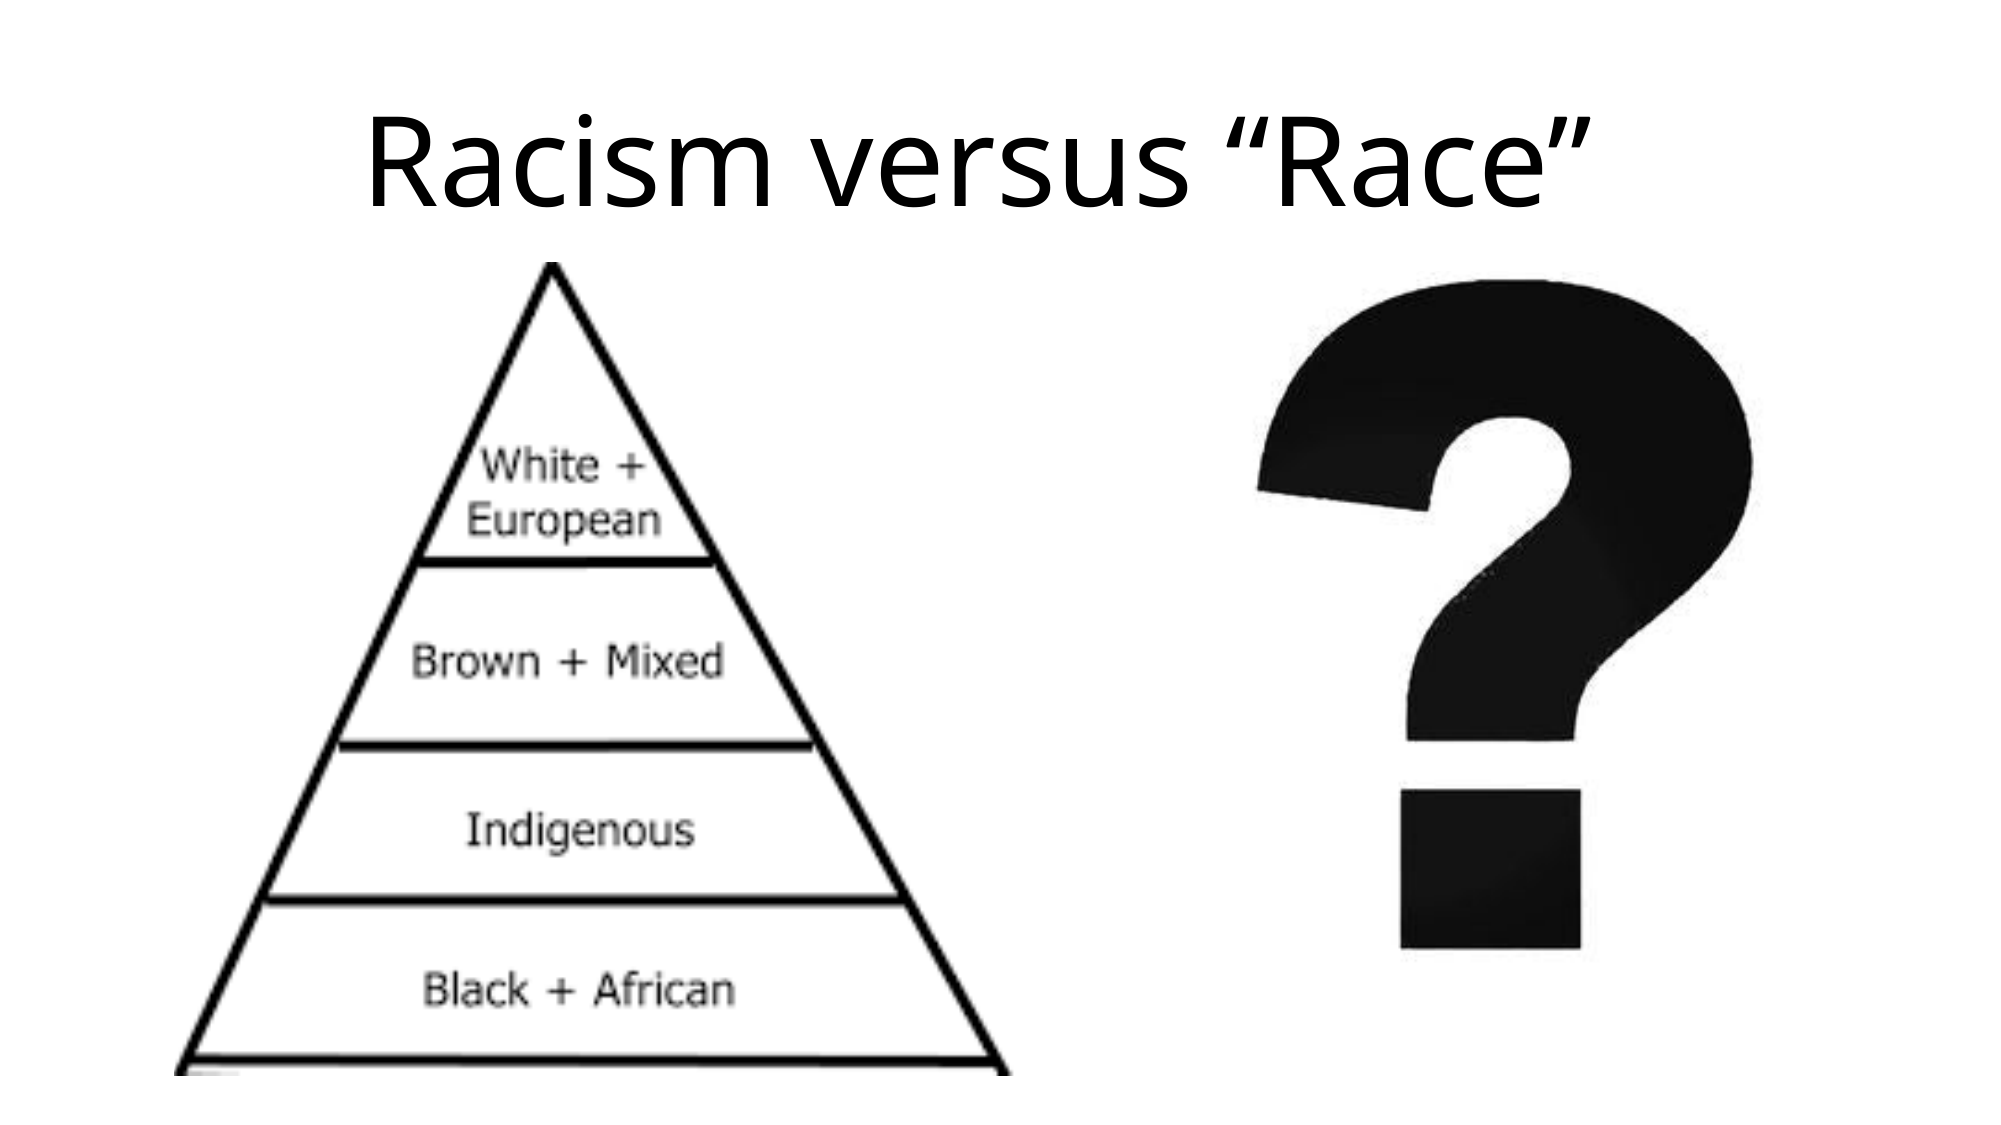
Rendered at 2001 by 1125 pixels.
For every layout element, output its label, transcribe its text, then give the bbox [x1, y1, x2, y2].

picture [174, 262, 1796, 1076]
text_box Racism versus “Race” [346, 74, 1609, 239]
